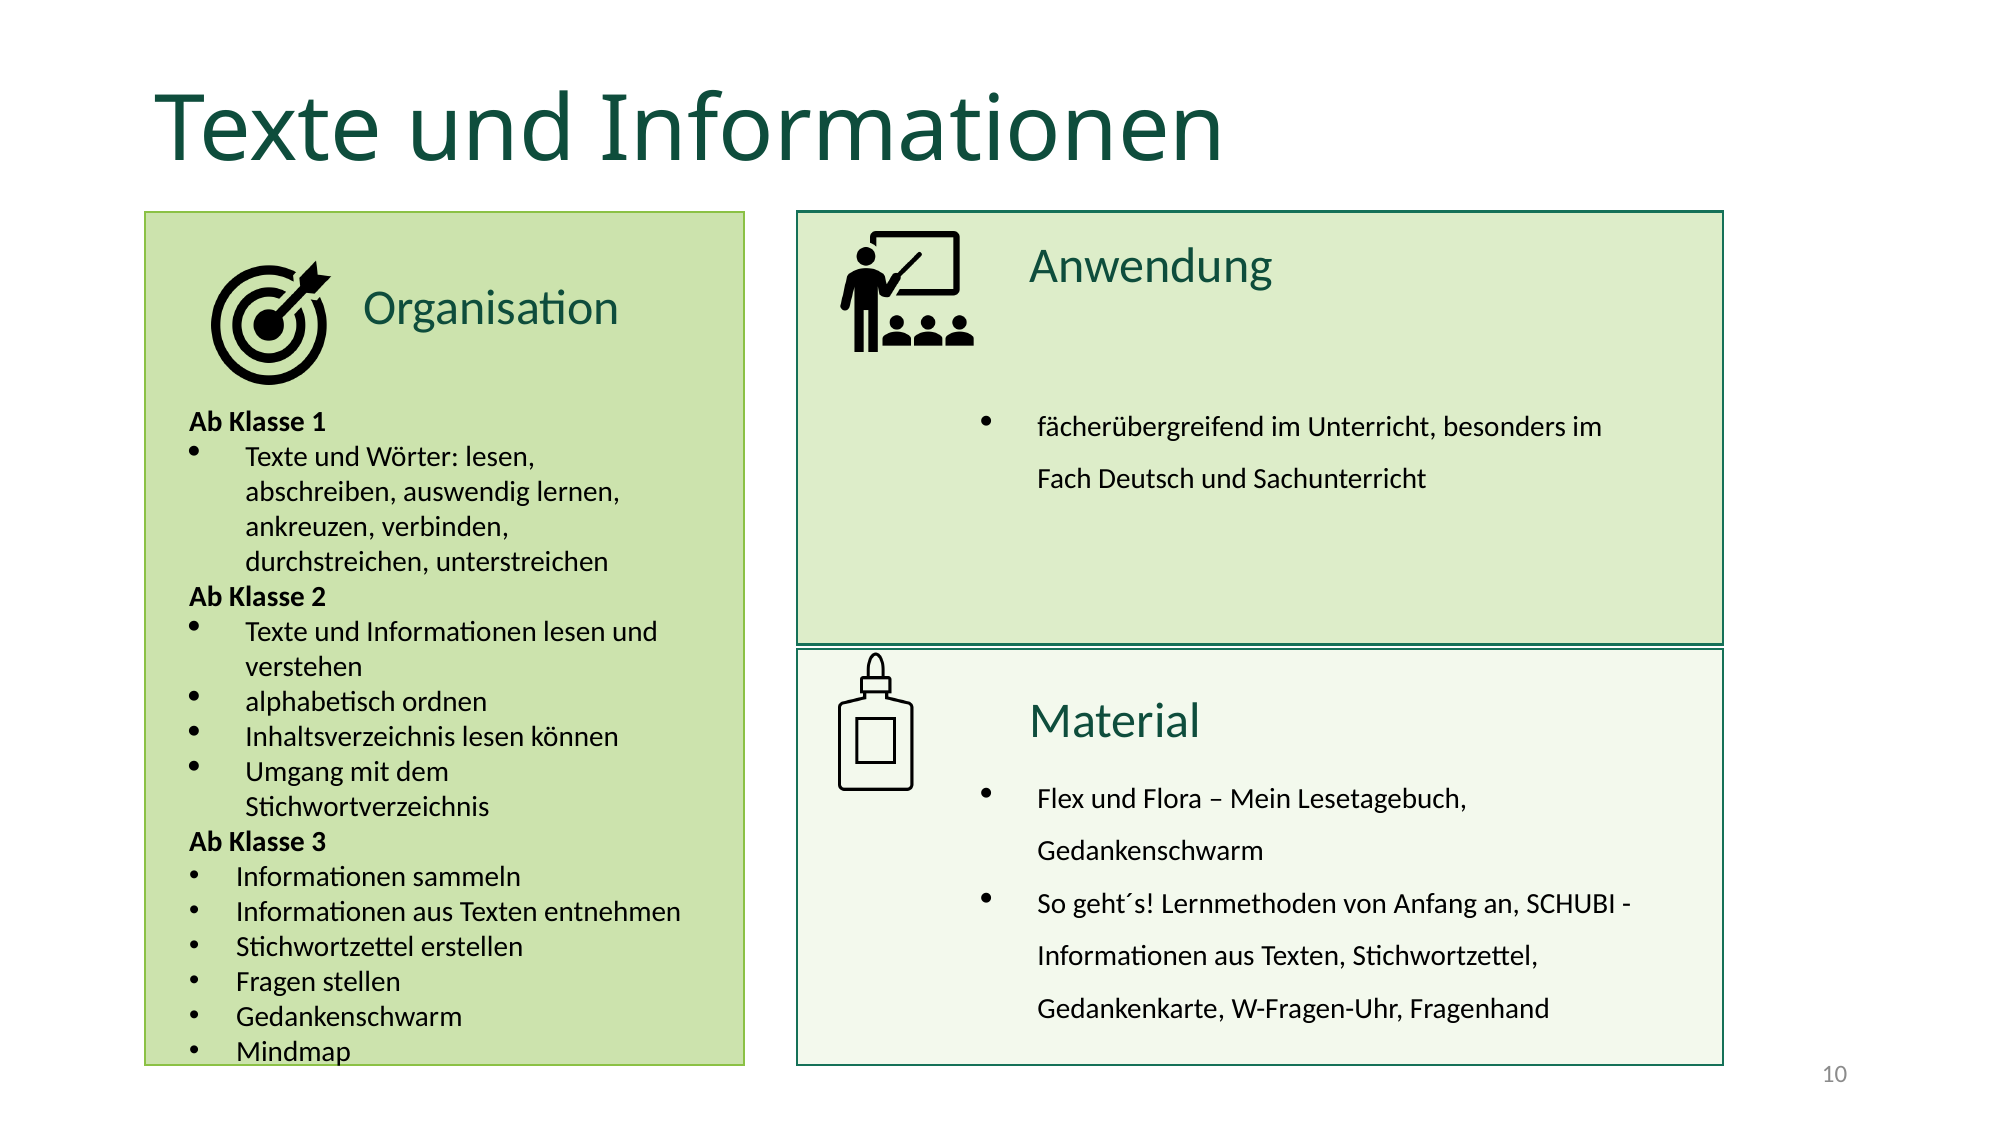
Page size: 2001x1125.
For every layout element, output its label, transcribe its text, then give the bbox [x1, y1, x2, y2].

text_box Flex und Flora – Mein Lesetagebuch, Gedankenschwarm So geht´s! Lernmethoden von Anfang an, SCHUBI - Informationen aus Texten, Stichwortzettel, Gedankenkarte, W-Fragen-Uhr, Fragenhand [966, 754, 1660, 1032]
title Texte und Informationen [139, 22, 1865, 240]
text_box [832, 215, 1325, 366]
text_box [796, 648, 1724, 1066]
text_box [198, 247, 650, 398]
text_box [800, 646, 1265, 797]
text_box fächerübergreifend im Unterricht, besonders im Fach Deutsch und Sachunterricht [966, 382, 1632, 502]
slide_number 10 [1412, 1042, 1863, 1103]
text_box [144, 240, 745, 1066]
text_box [796, 240, 1724, 646]
text_box Ab Klasse 1 Texte und Wörter: lesen, abschreiben, auswendig lernen, ankreuzen, verbinden, durchstreichen, unterstreichen Ab Klasse 2 Texte und Informationen lesen und verstehen alphabetisch ordnen Inhaltsverzeichnis lesen können Umgang mit dem Stichwortverzeichnis Ab Klasse 3 Informationen sammeln Informationen aus Texten entnehmen Stichwortzettel erstellen Fragen stellen Gedankenschwarm Mindmap [174, 360, 703, 1075]
